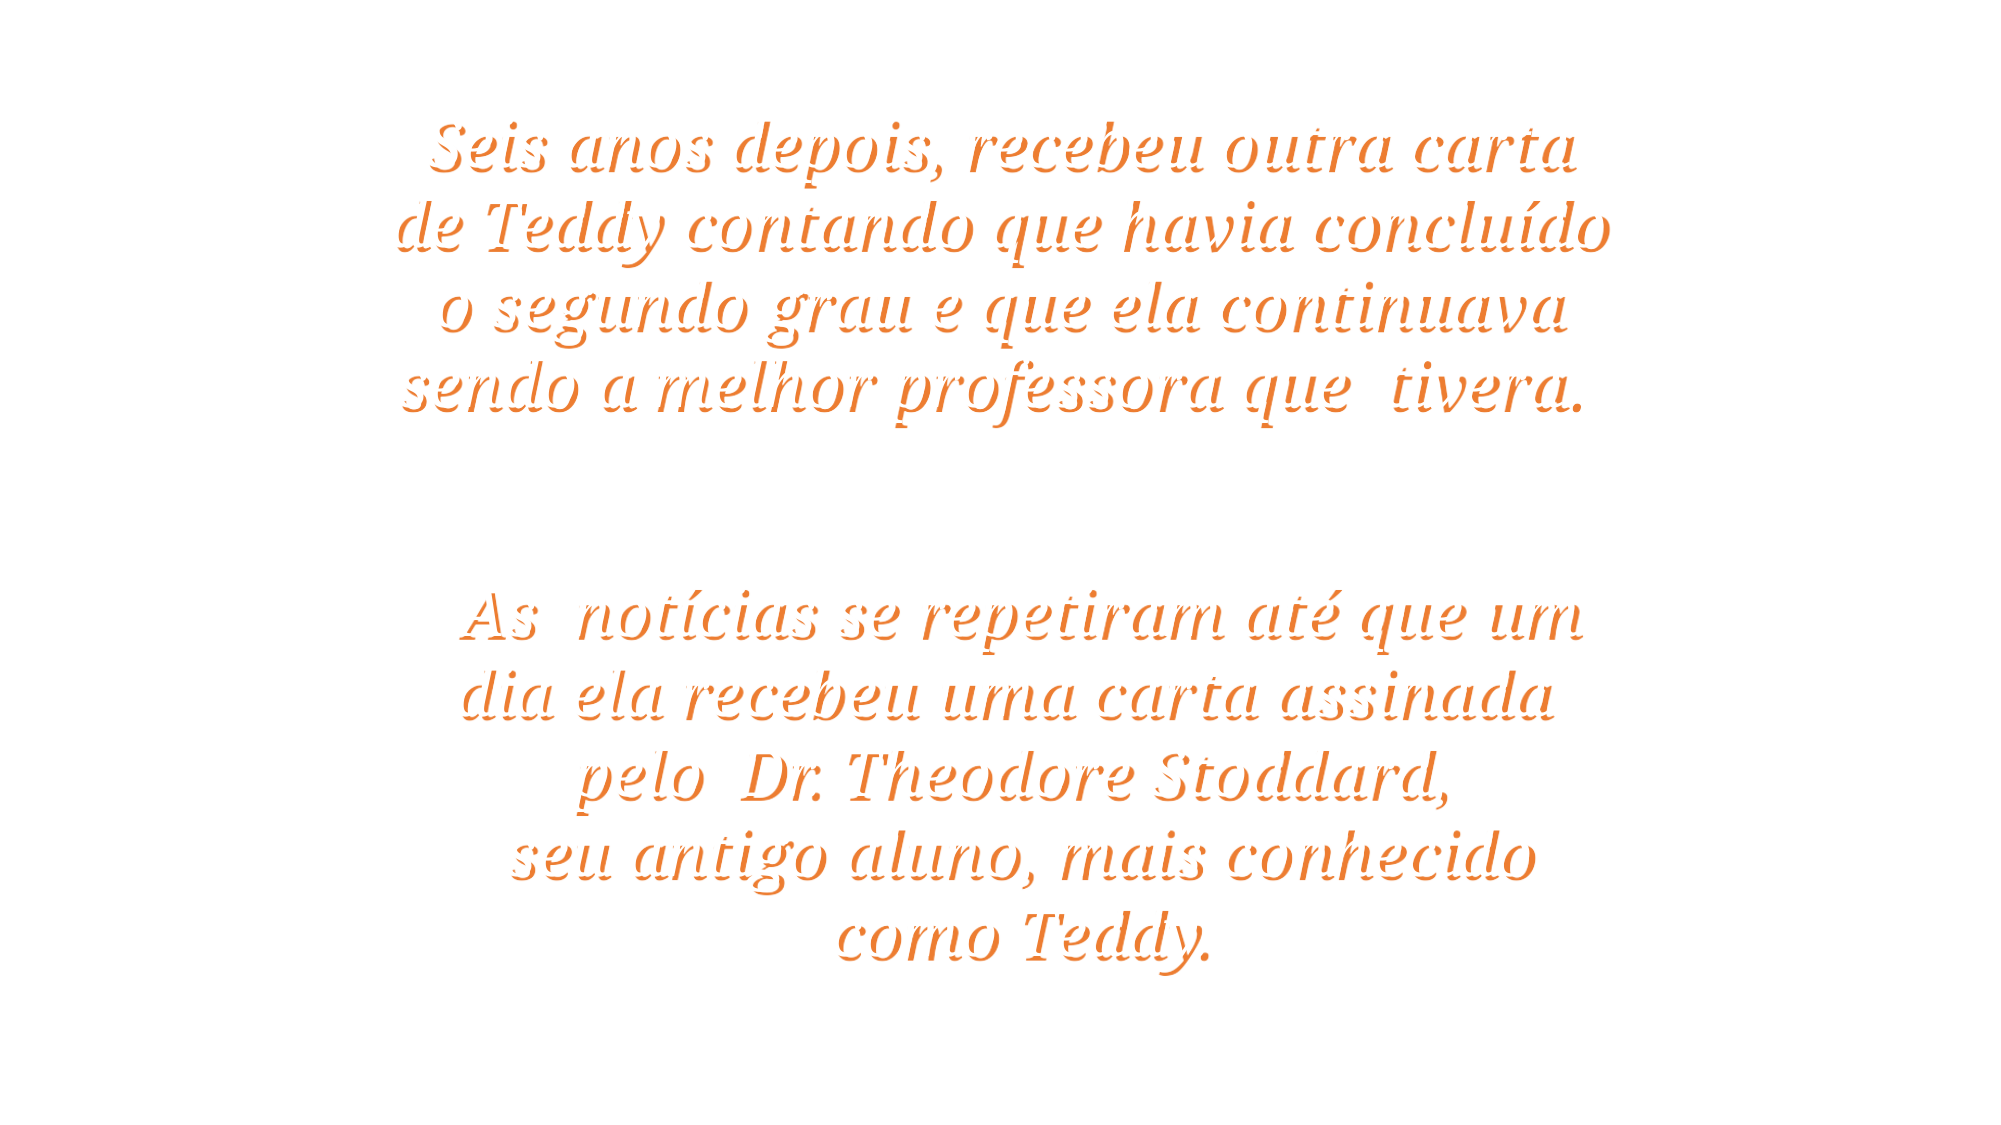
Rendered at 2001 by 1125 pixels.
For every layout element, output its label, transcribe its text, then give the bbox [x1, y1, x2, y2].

text_box Seis anos depois, recebeu outra carta de Teddy contando que havia concluído o segundo grau e que ela continuava sendo a melhor professora que tivera. [372, 93, 1625, 509]
text_box As notícias se repetiram até que um dia ela recebeu uma carta assinada pelo Dr. Theodore Stoddard, seu antigo aluno, mais conhecido como Teddy. [424, 562, 1615, 1057]
